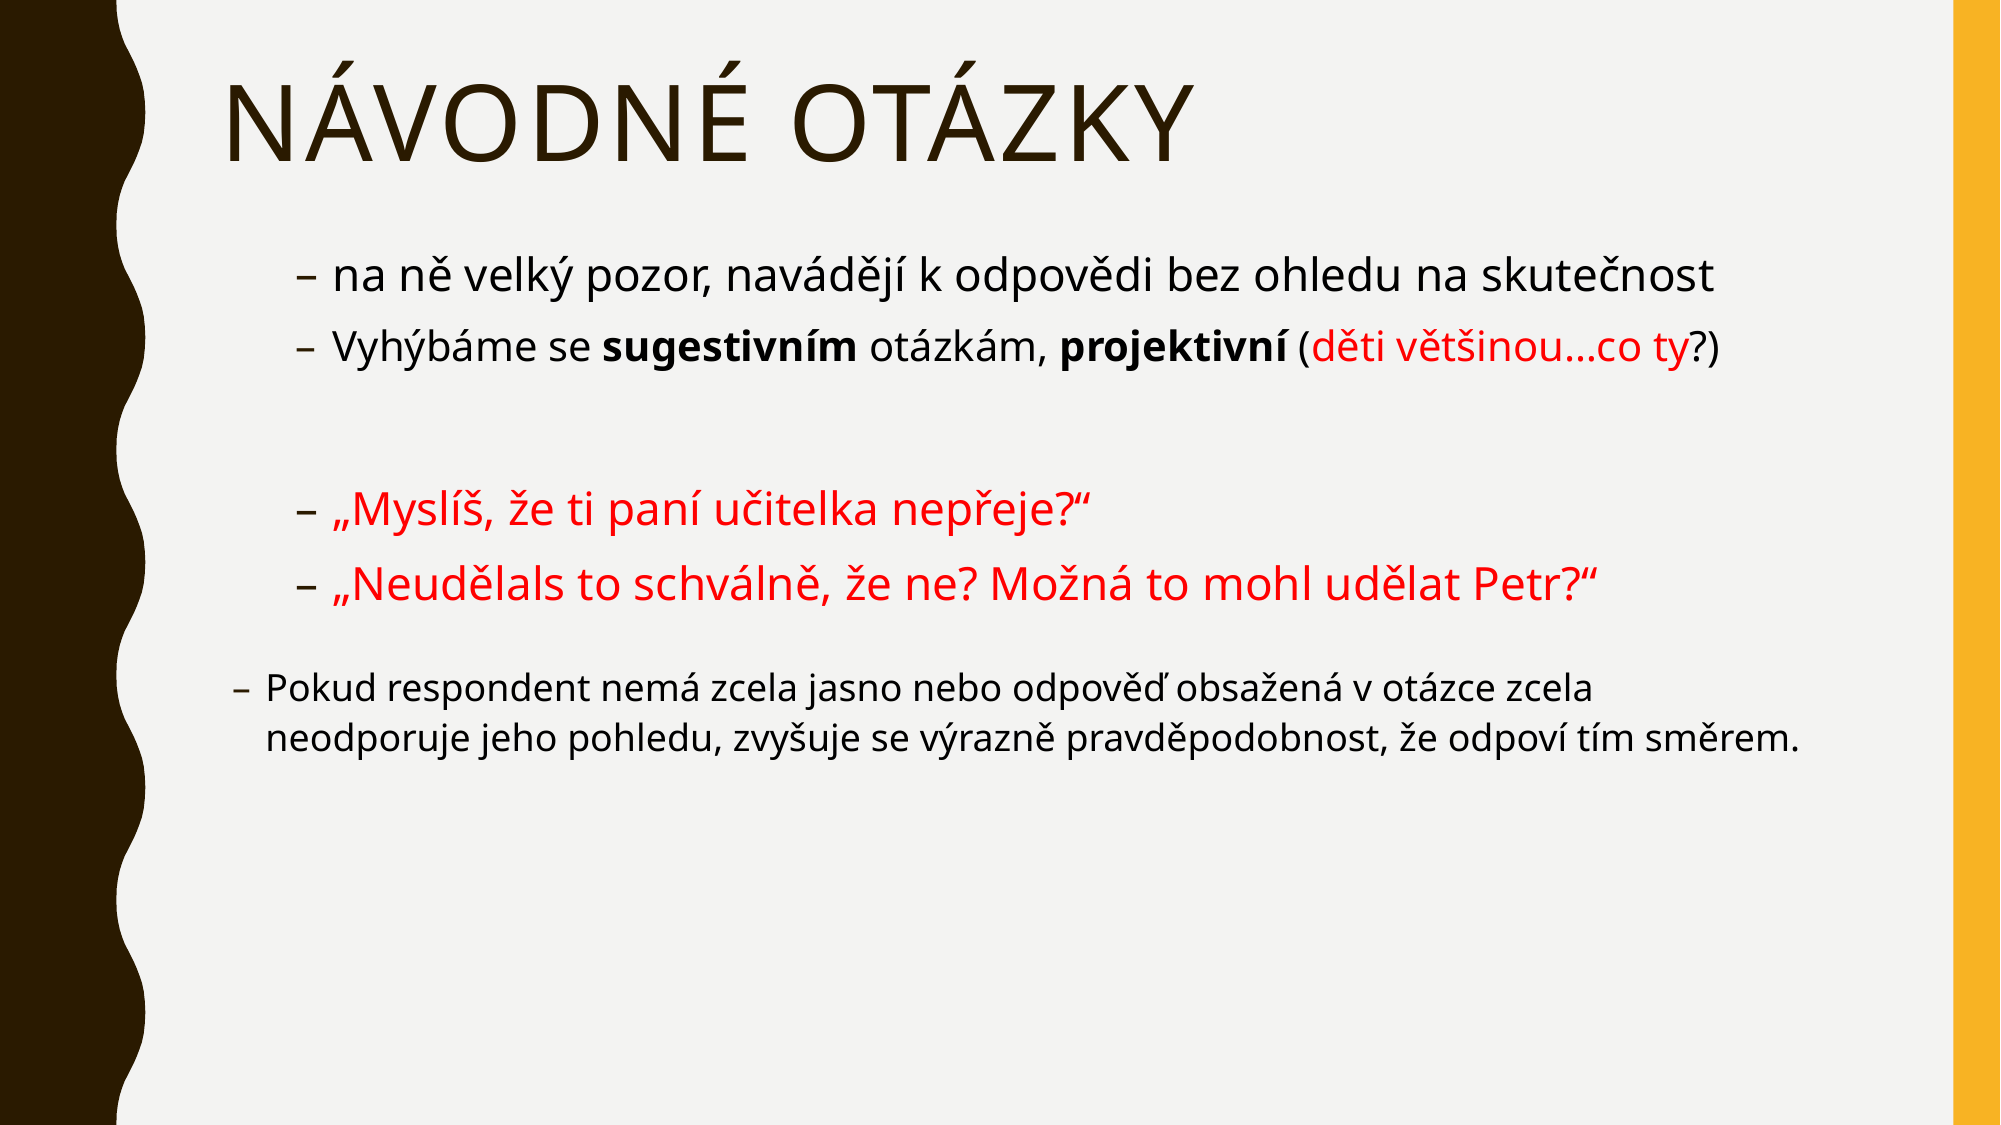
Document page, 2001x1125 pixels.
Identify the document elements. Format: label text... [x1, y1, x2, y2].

text_box Pokud respondent nemá zcela jasno nebo odpověď obsažená v otázce zcela neodporuje jeho pohledu, zvyšuje se výrazně pravděpodobnost, že odpoví tím směrem. [150, 652, 1821, 809]
title návodné otázky [205, 62, 1875, 232]
list na ně velký pozor, navádějí k odpovědi bez ohledu na skutečnost Vyhýbáme se sugestivním otázkám, projektivní (děti většinou…co ty?) „Myslíš, že ti paní učitelka nepřeje?“ „Neudělals to schválně, že ne? Možná to mohl udělat Petr?“ [205, 232, 1875, 639]
